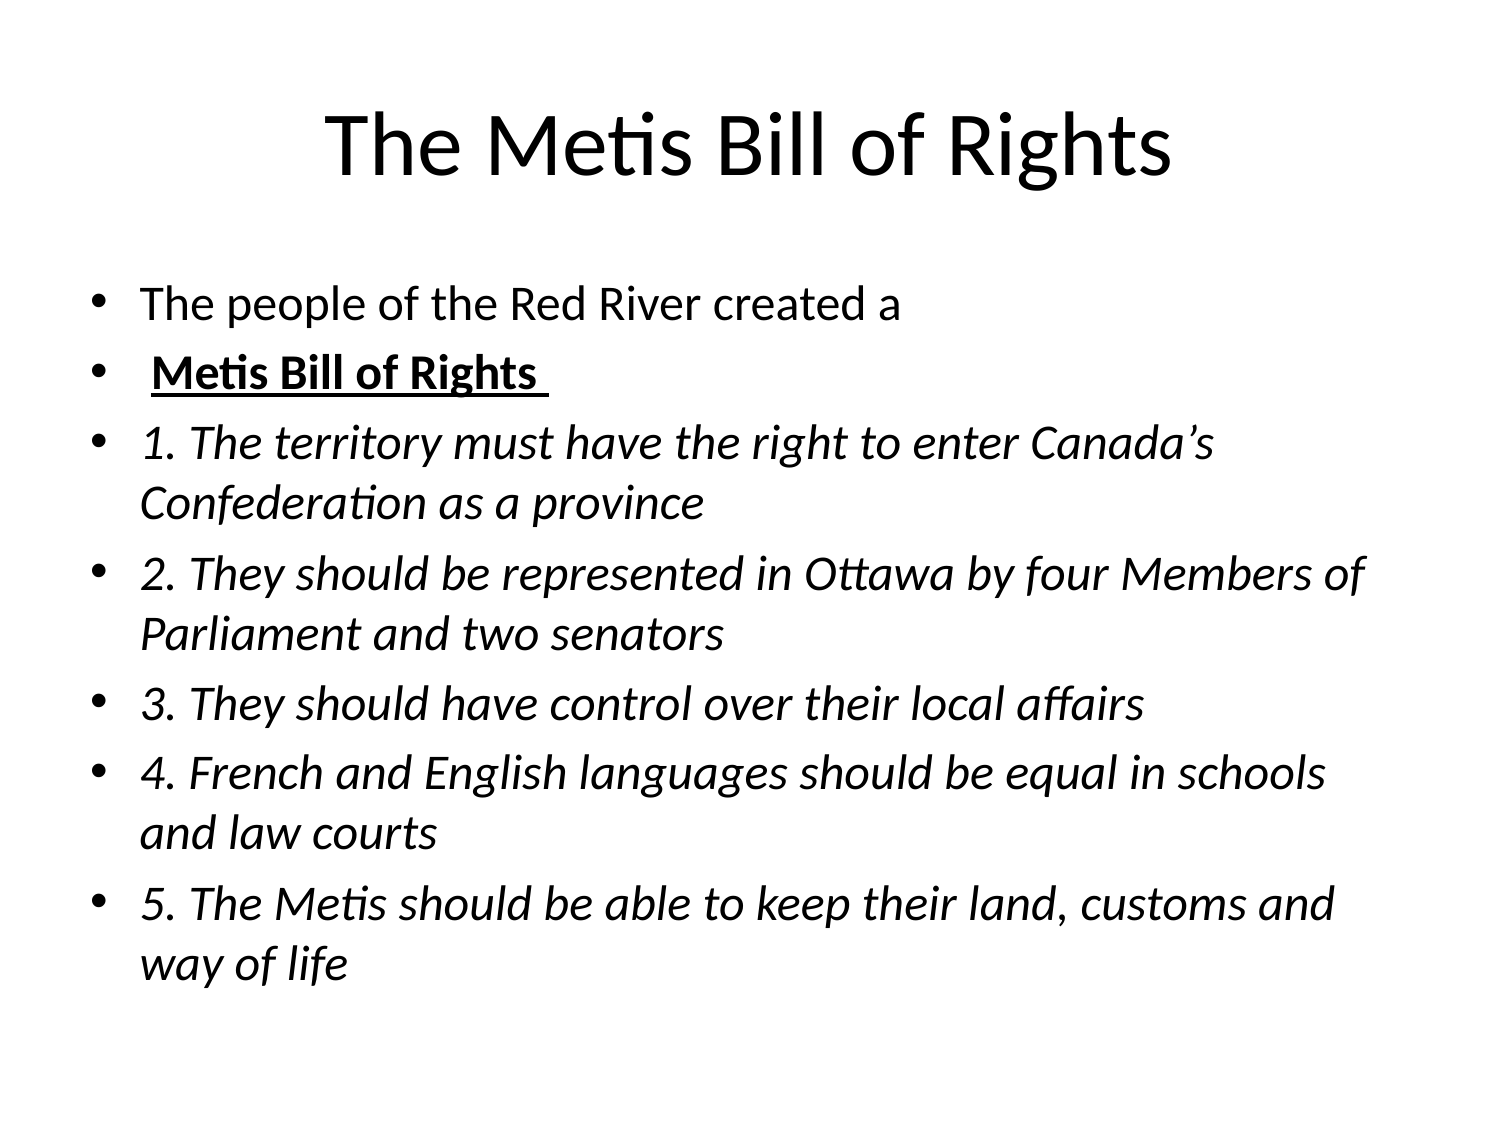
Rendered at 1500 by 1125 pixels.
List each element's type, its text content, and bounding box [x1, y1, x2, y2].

title The Metis Bill of Rights [75, 45, 1425, 233]
list The people of the Red River created a Metis Bill of Rights 1. The territory must have the right to enter Canada’s Confederation as a province 2. They should be represented in Ottawa by four Members of Parliament and two senators 3. They should have control over their local affairs 4. French and English languages should be equal in schools and law courts 5. The Metis should be able to keep their land, customs and way of life [75, 262, 1425, 1005]
